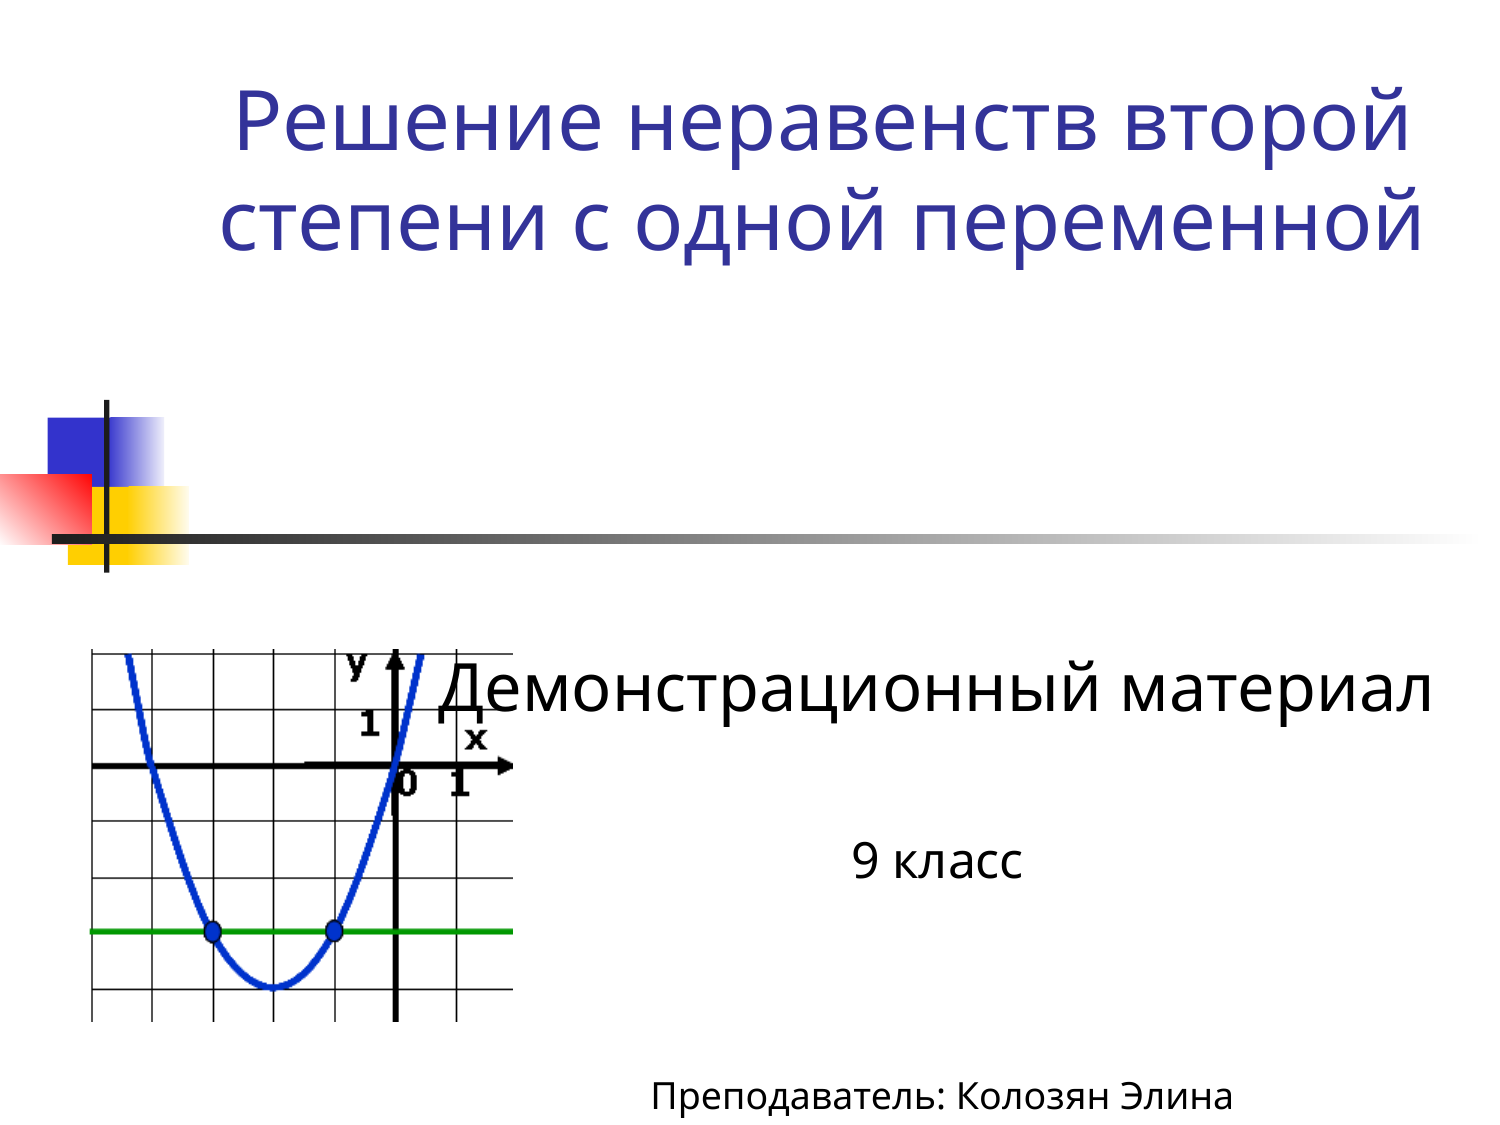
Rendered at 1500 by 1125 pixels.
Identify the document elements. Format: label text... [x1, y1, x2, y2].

title Решение неравенств второй степени с одной переменной [185, 41, 1461, 276]
subtitle Демонстрационный материал 9 класс [412, 637, 1463, 926]
picture [87, 649, 513, 1022]
text_box Преподаватель: Колозян Элина Шаваршевна [635, 1064, 1500, 1125]
